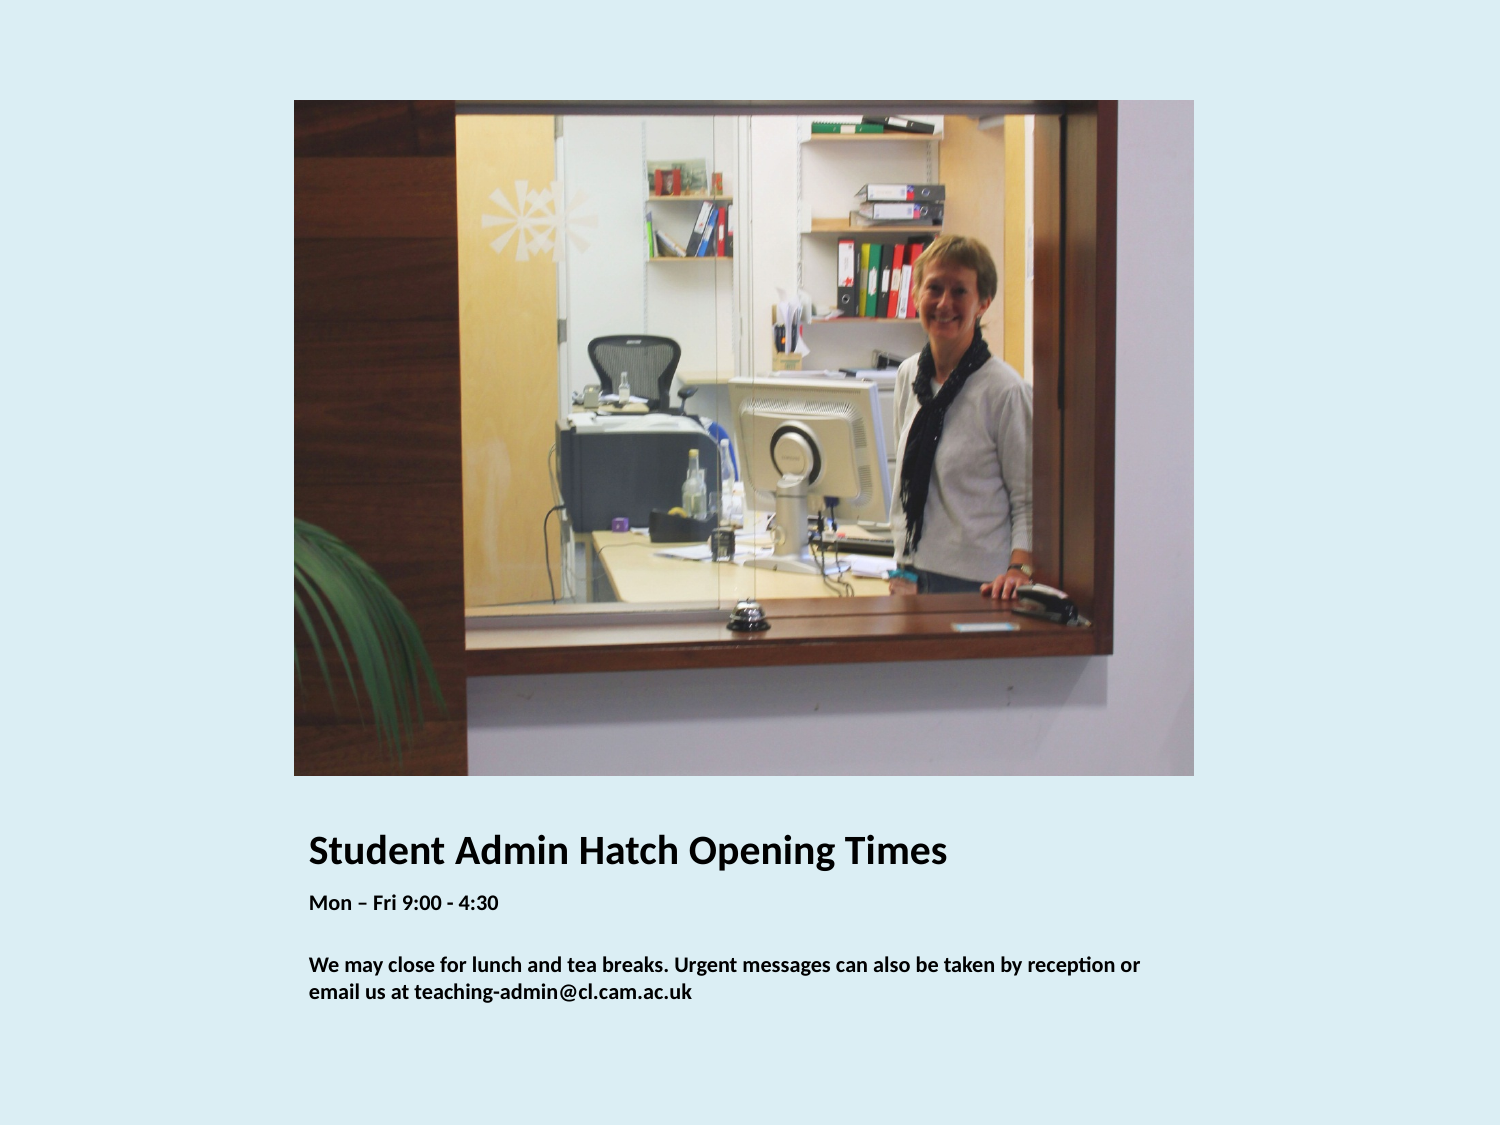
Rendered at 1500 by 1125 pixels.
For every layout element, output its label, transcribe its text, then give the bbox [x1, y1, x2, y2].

picture [293, 100, 1195, 776]
list Mon – Fri 9:00 - 4:30 We may close for lunch and tea breaks. Urgent messages can also be taken by reception or email us at teaching-admin@cl.cam.ac.uk [294, 880, 1194, 1013]
title Student Admin Hatch Opening Times [294, 787, 1194, 880]
